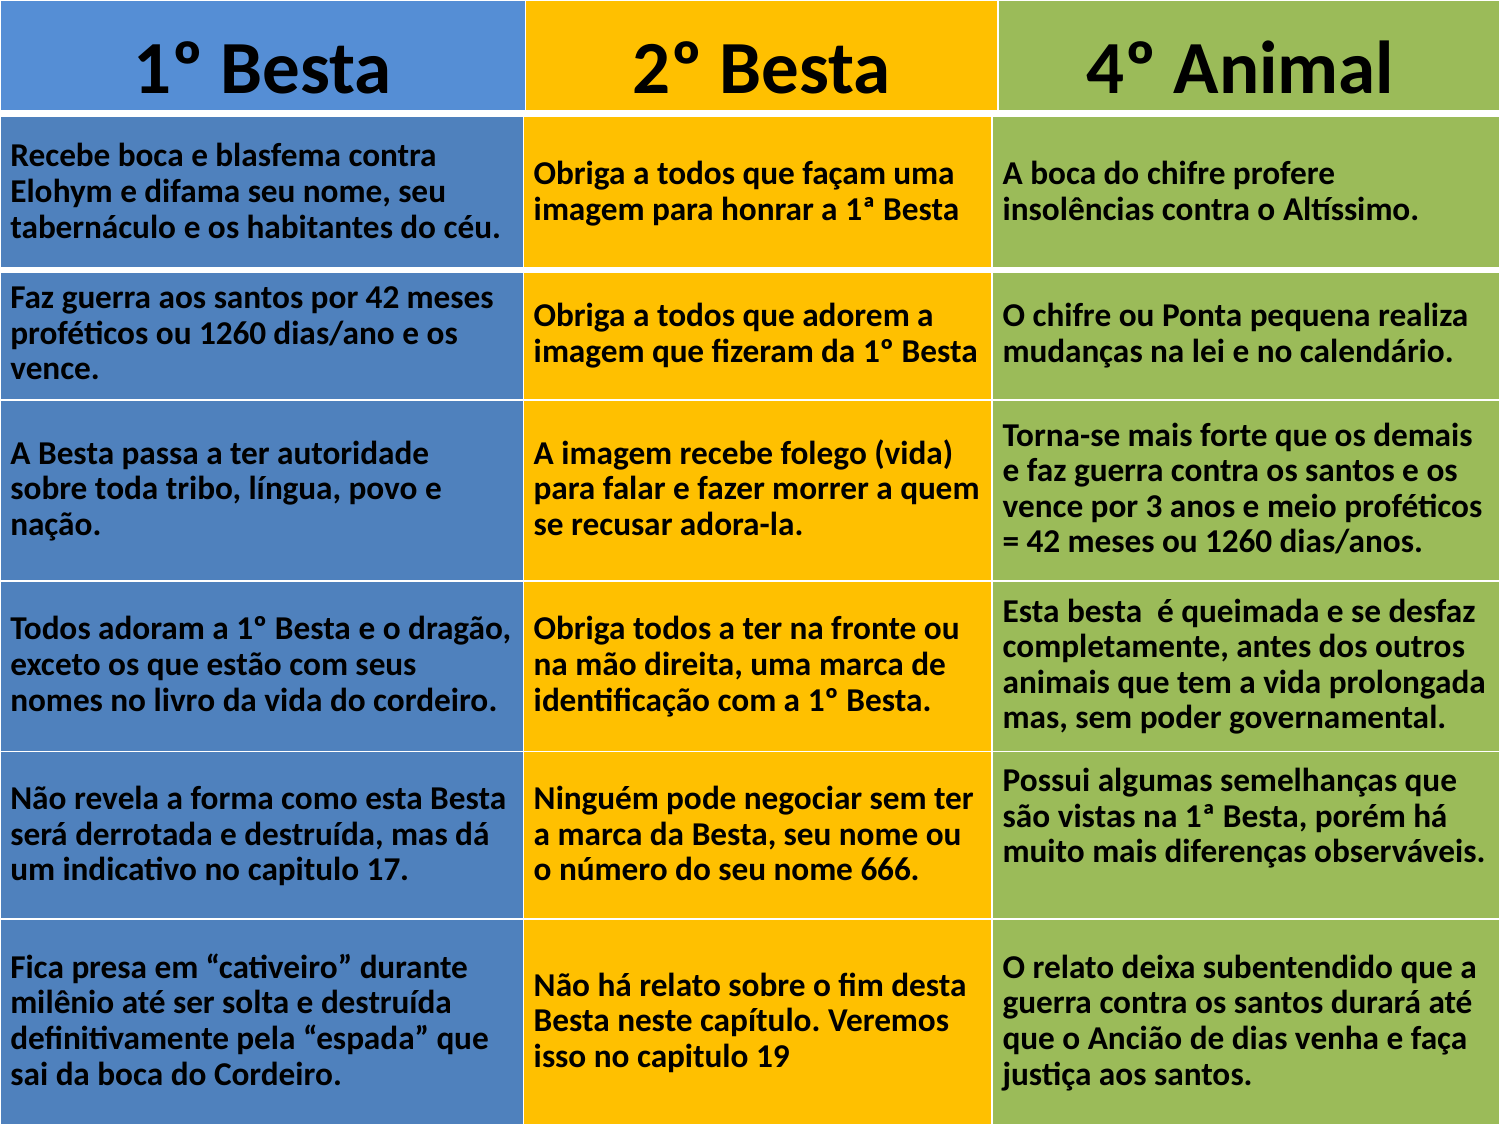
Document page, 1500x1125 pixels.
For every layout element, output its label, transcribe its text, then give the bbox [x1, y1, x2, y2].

table_cell Ninguém pode negociar sem ter a marca da Besta, seu nome ou o número do seu nome 666. [524, 752, 991, 918]
table_cell Fica presa em “cativeiro” durante milênio até ser solta e destruída definitivamente pela “espada” que sai da boca do Cordeiro. [1, 920, 523, 1124]
table_header Obriga a todos que façam uma imagem para honrar a 1ª Besta [524, 117, 991, 267]
table_cell Não revela a forma como esta Besta será derrotada e destruída, mas dá um indicativo no capitulo 17. [1, 752, 523, 918]
table_cell Obriga a todos que adorem a imagem que fizeram da 1º Besta [524, 273, 991, 399]
table_header 4º Animal [999, 1, 1499, 110]
table_cell O relato deixa subentendido que a guerra contra os santos durará até que o Ancião de dias venha e faça justiça aos santos. [993, 920, 1499, 1124]
table_header A boca do chifre profere insolências contra o Altíssimo. [993, 117, 1499, 267]
table_cell Torna-se mais forte que os demais e faz guerra contra os santos e os vence por 3 anos e meio proféticos = 42 meses ou 1260 dias/anos. [993, 401, 1499, 580]
table_cell Esta besta é queimada e se desfaz completamente, antes dos outros animais que tem a vida prolongada mas, sem poder governamental. [993, 582, 1499, 751]
table_header Recebe boca e blasfema contra Elohym e difama seu nome, seu tabernáculo e os habitantes do céu. [1, 117, 523, 267]
table_cell O chifre ou Ponta pequena realiza mudanças na lei e no calendário. [993, 273, 1499, 399]
table_cell Faz guerra aos santos por 42 meses proféticos ou 1260 dias/ano e os vence. [1, 273, 523, 399]
table_cell Não há relato sobre o fim desta Besta neste capítulo. Veremos isso no capitulo 19 [524, 920, 991, 1124]
table_cell A Besta passa a ter autoridade sobre toda tribo, língua, povo e nação. [1, 401, 523, 580]
table_header 2º Besta [526, 1, 997, 110]
table_header 1º Besta [1, 1, 525, 110]
table_cell Todos adoram a 1º Besta e o dragão, exceto os que estão com seus nomes no livro da vida do cordeiro. [1, 582, 523, 751]
table_cell Obriga todos a ter na fronte ou na mão direita, uma marca de identificação com a 1º Besta. [524, 582, 991, 751]
table_cell A imagem recebe folego (vida) para falar e fazer morrer a quem se recusar adora-la. [524, 401, 991, 580]
table_cell Possui algumas semelhanças que são vistas na 1ª Besta, porém há muito mais diferenças observáveis. [993, 752, 1499, 918]
